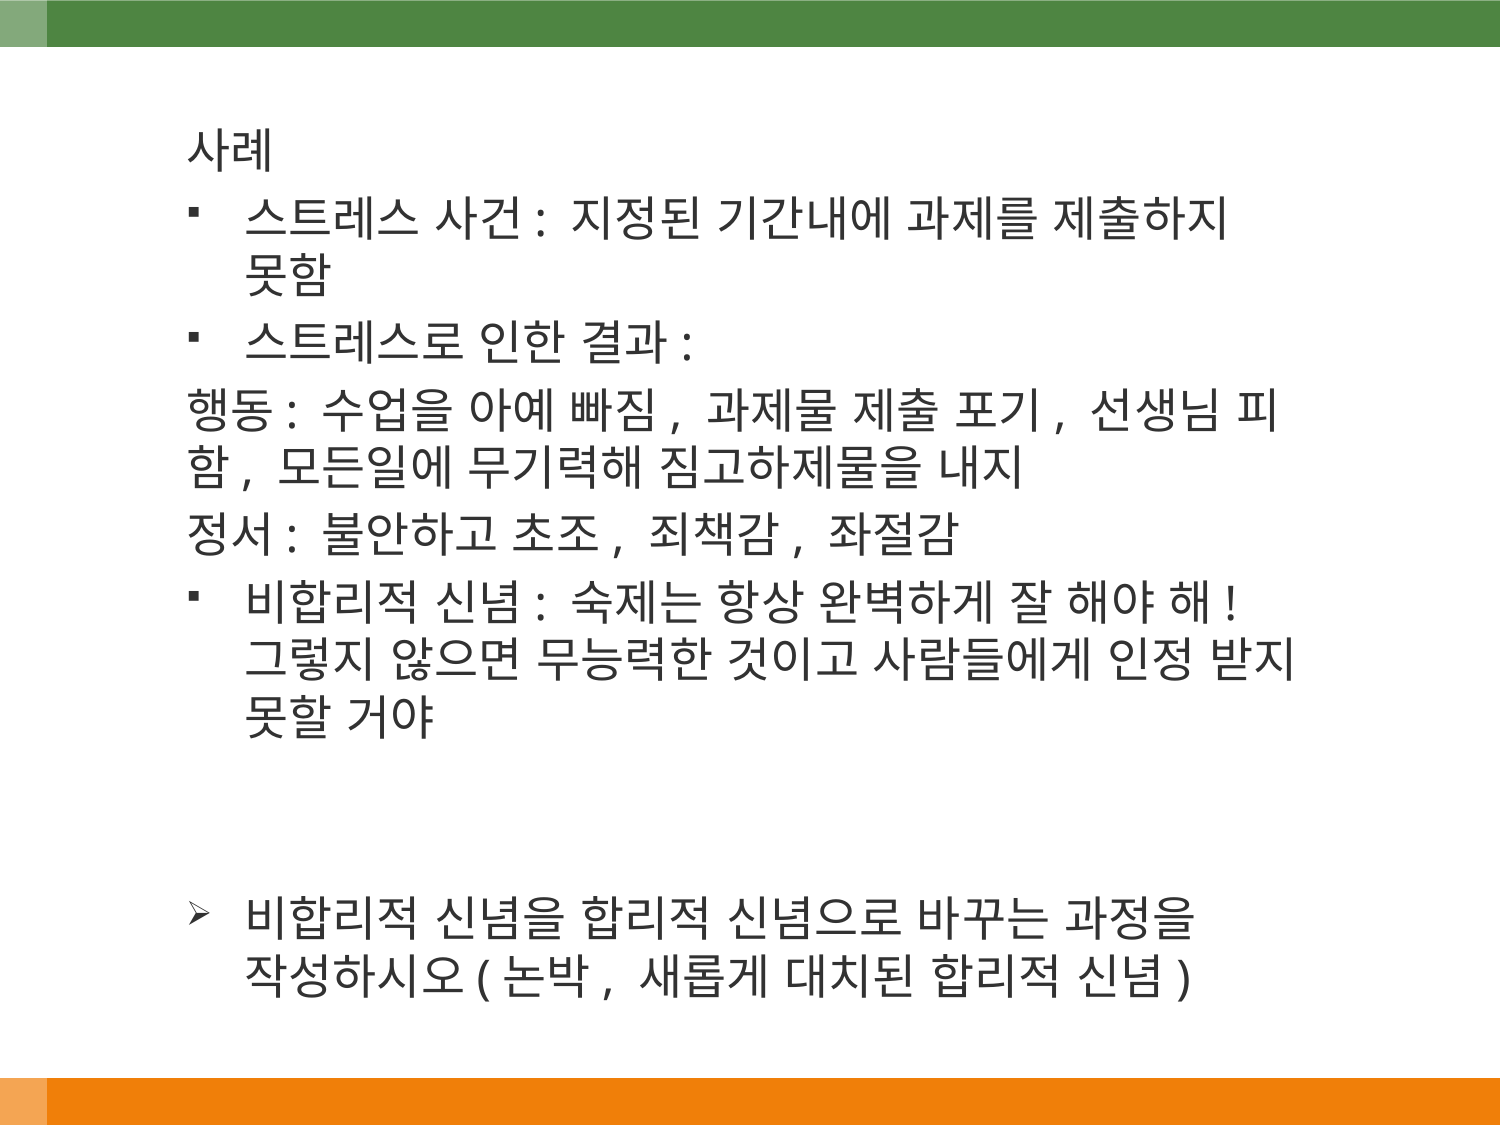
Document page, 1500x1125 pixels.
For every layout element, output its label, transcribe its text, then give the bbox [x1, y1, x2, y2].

list 사례 스트레스 사건: 지정된 기간내에 과제를 제출하지 못함 스트레스로 인한 결과: 행동: 수업을 아예 빠짐, 과제물 제출 포기, 선생님 피함, 모든일에 무기력해 짐고하제물을 내지 정서: 불안하고 초조, 죄책감, 좌절감 비합리적 신념: 숙제는 항상 완벽하게 잘 해야 해! 그렇지 않으면 무능력한 것이고 사람들에게 인정 받지 못할 거야 비합리적 신념을 합리적 신념으로 바꾸는 과정을 작성하시오(논박, 새롭게 대치된 합리적 신념) [171, 113, 1341, 1017]
